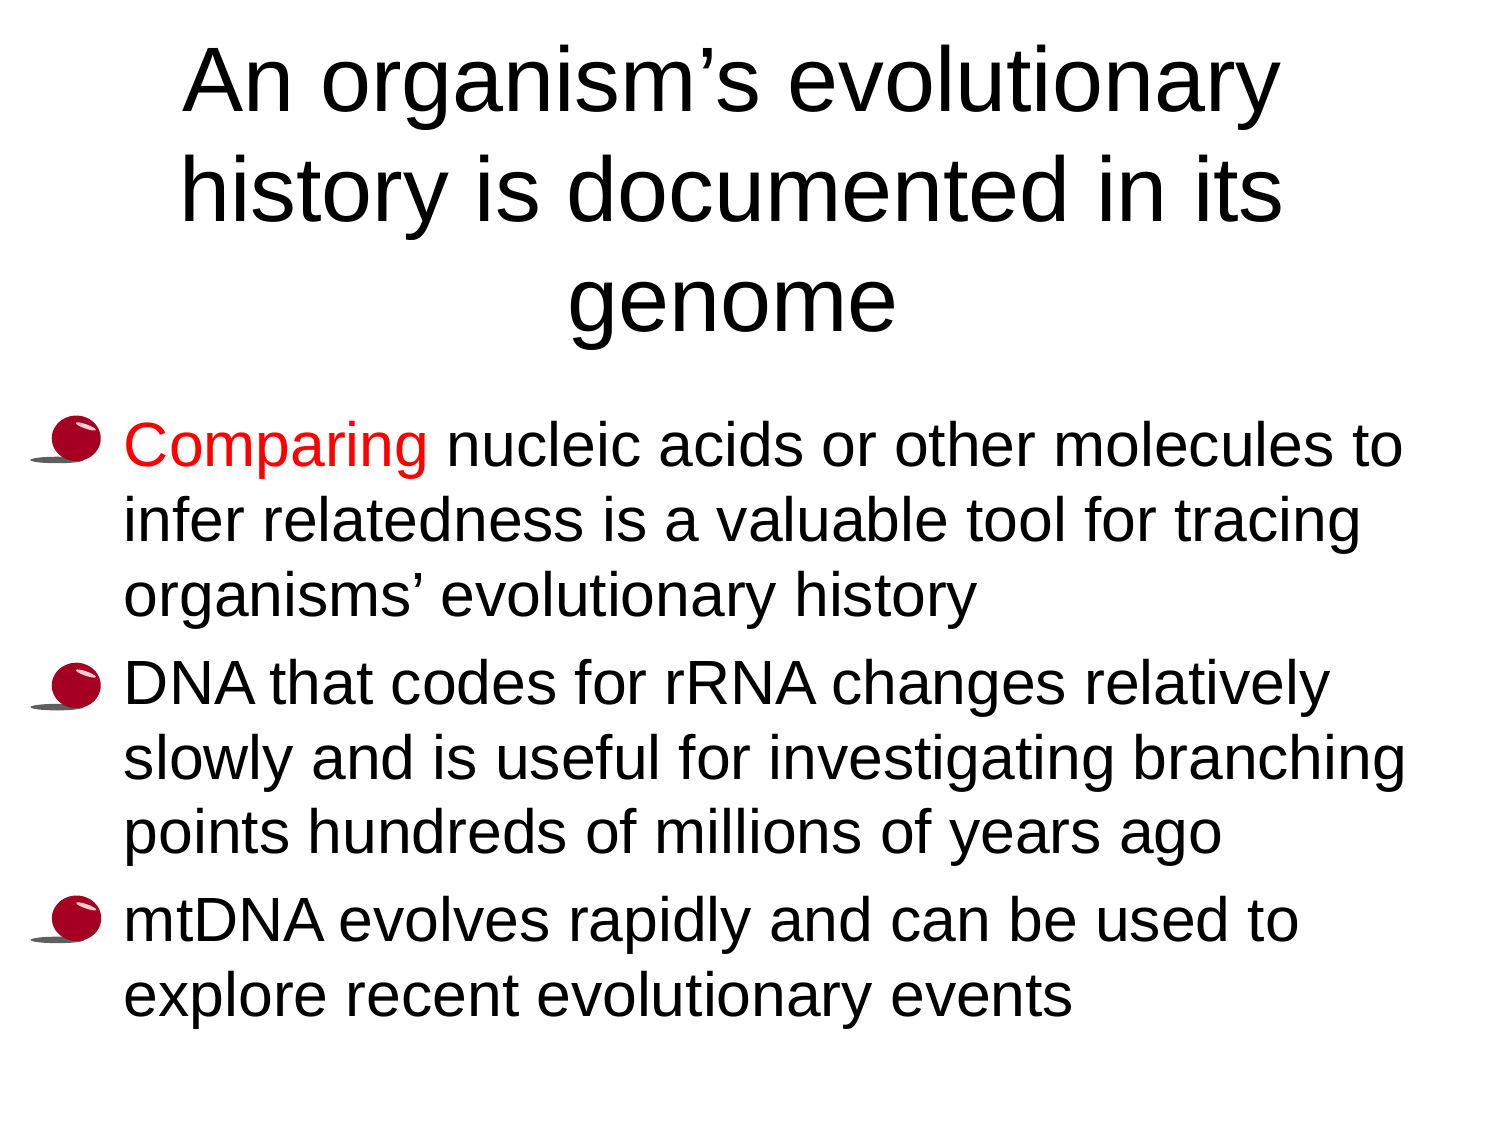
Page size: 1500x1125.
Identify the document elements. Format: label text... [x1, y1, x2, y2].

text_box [30, 895, 102, 944]
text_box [30, 415, 101, 464]
title An organism’s evolutionary history is documented in its genome [13, 12, 1434, 351]
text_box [30, 662, 101, 711]
list Comparing nucleic acids or other molecules to infer relatedness is a valuable tool for tracing organisms’ evolutionary history DNA that codes for rRNA changes relatively slowly and is useful for investigating branching points hundreds of millions of years ago mtDNA evolves rapidly and can be used to explore recent evolutionary events [52, 396, 1453, 1125]
